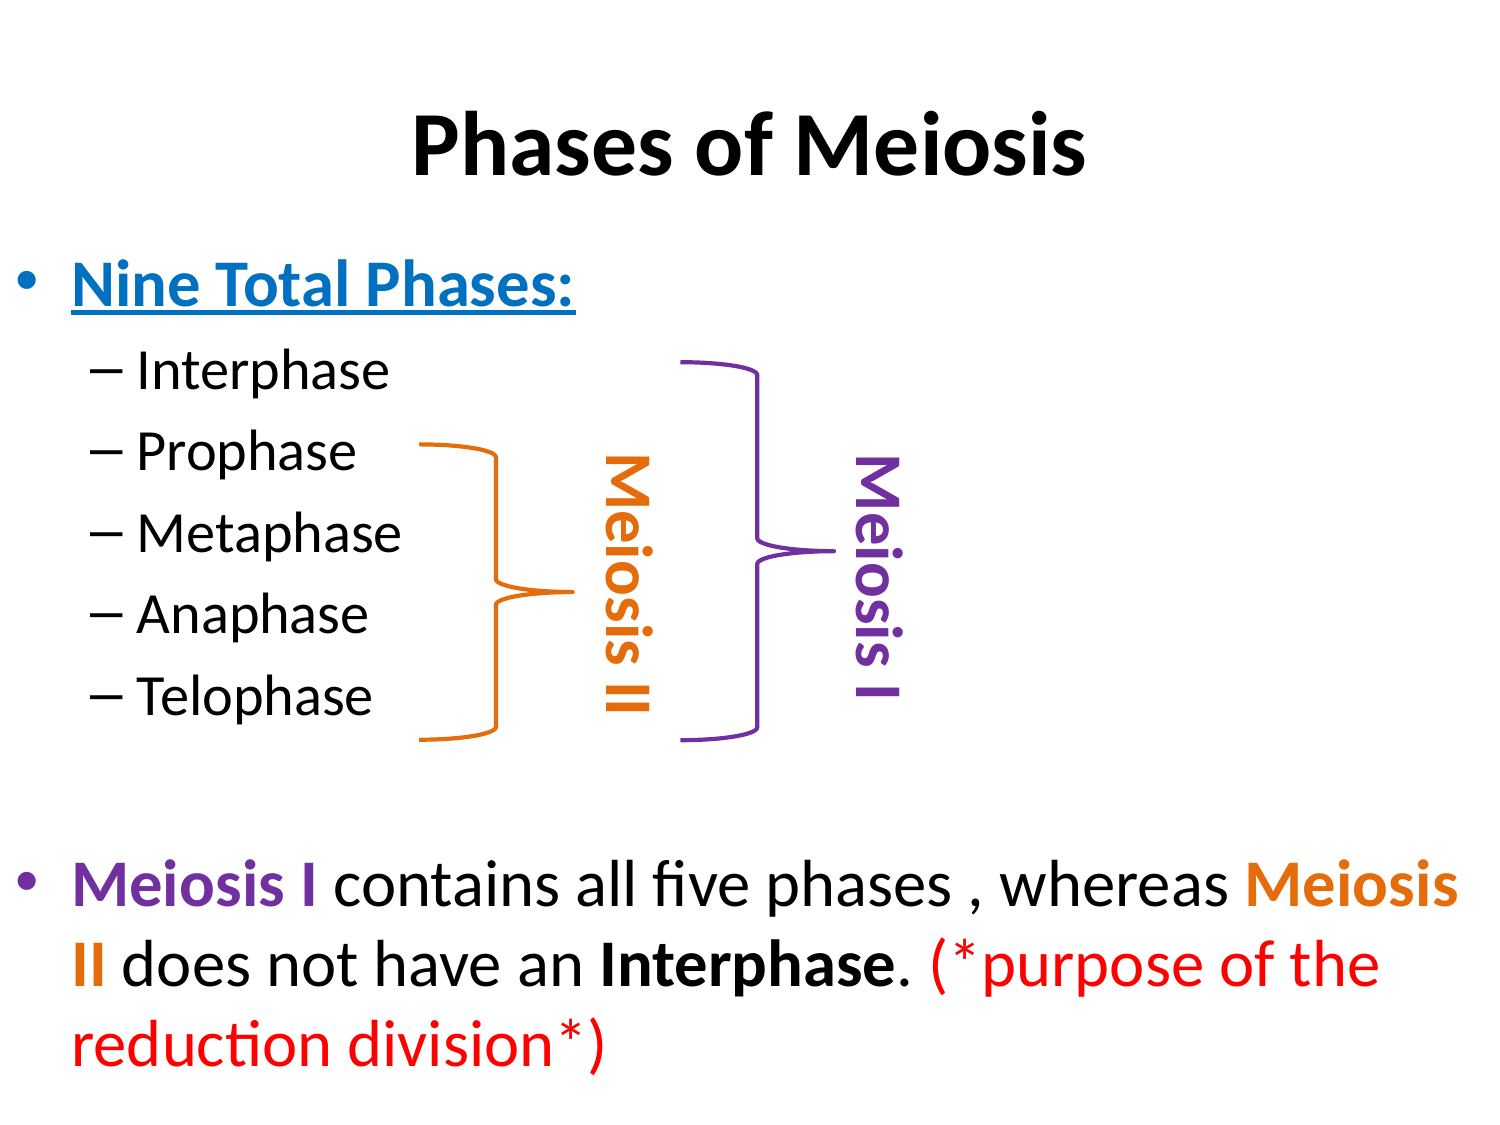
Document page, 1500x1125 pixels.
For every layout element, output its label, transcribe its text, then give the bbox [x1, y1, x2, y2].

text_box [419, 443, 574, 741]
text_box Meiosis I [835, 439, 931, 753]
title Phases of Meiosis [75, 45, 1425, 231]
list Nine Total Phases: Interphase Prophase Metaphase Anaphase Telophase Meiosis I contains all five phases , whereas Meiosis II does not have an Interphase. (*purpose of the reduction division*) [0, 231, 1500, 1125]
text_box Meiosis II [585, 437, 681, 751]
text_box [680, 361, 835, 741]
